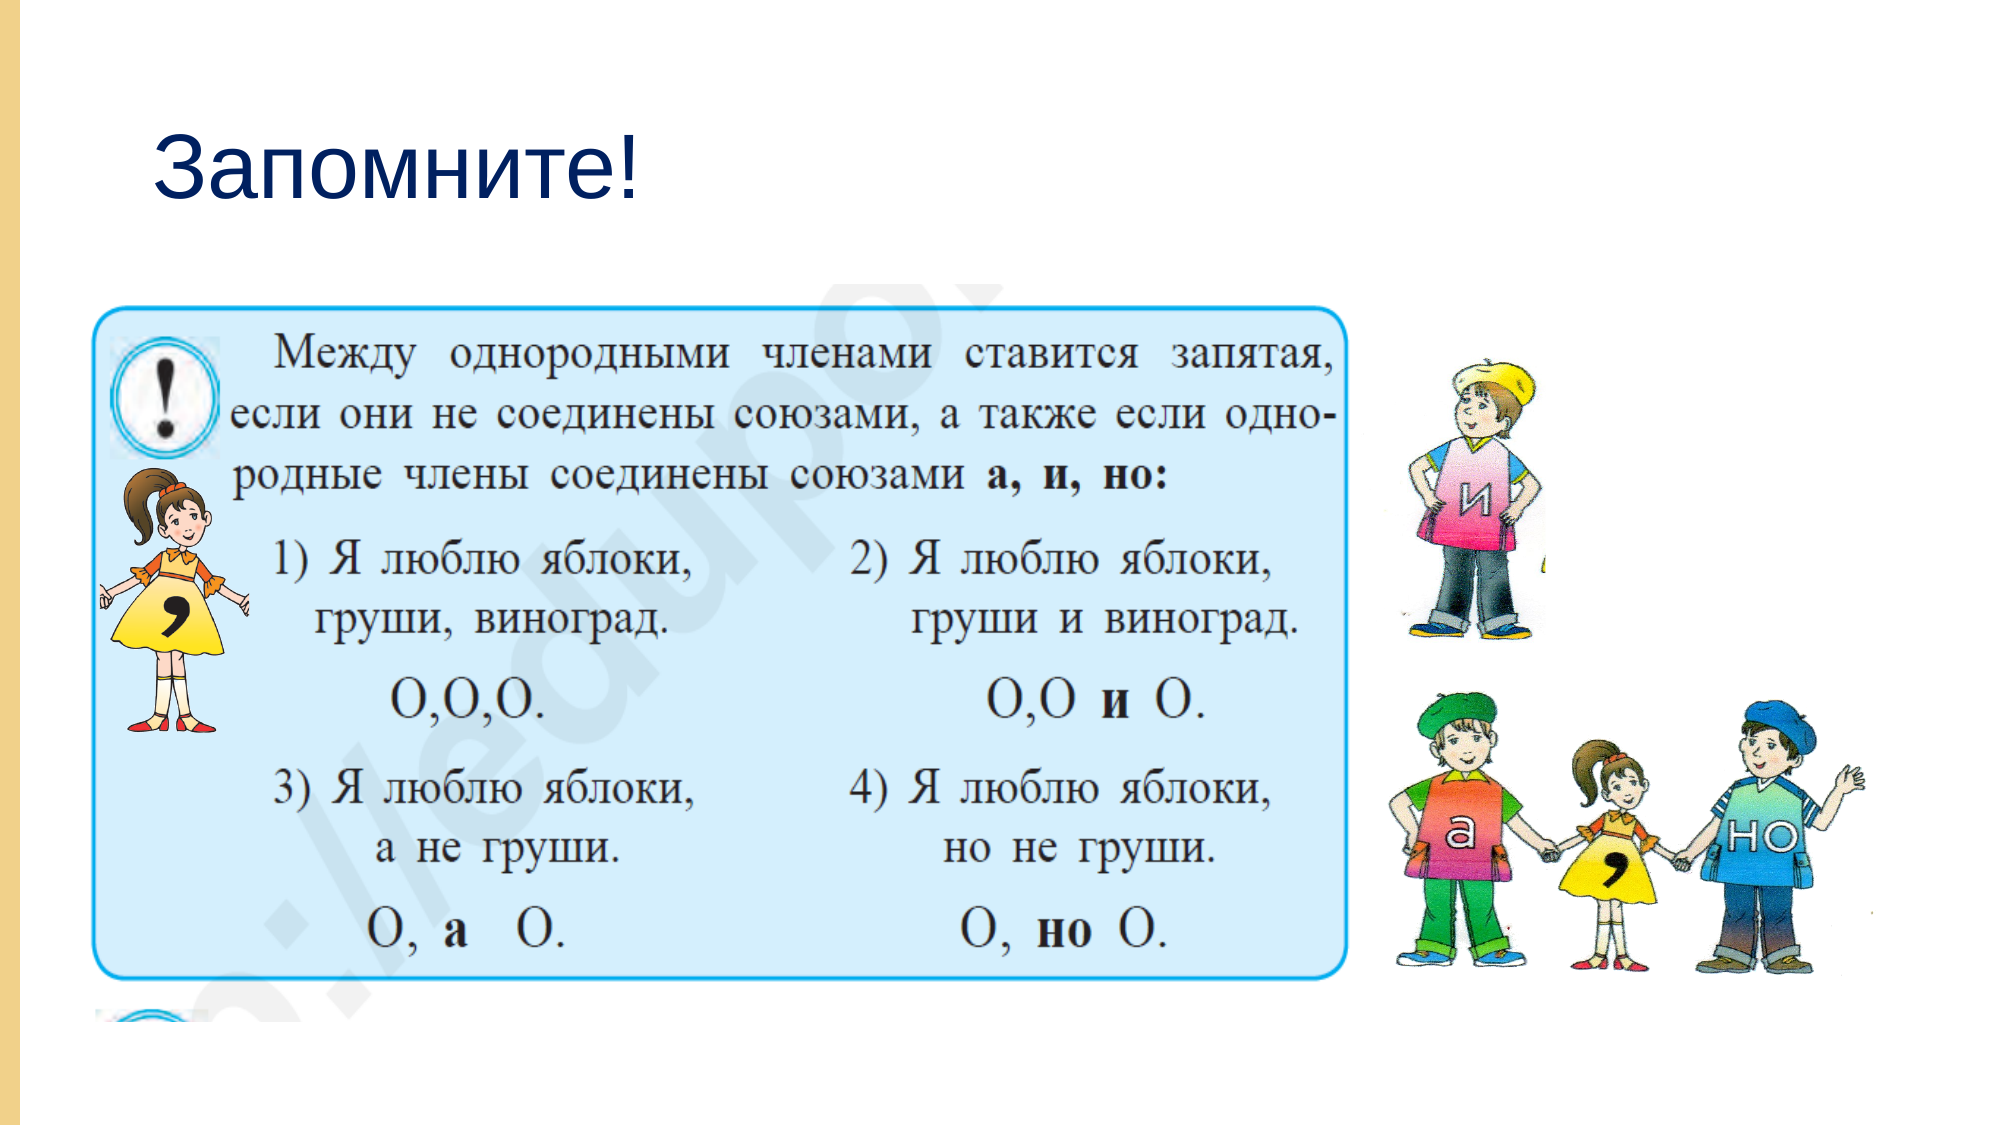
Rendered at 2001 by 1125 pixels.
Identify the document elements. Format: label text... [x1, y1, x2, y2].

picture [62, 284, 1890, 1022]
title Запомните! [137, 59, 1863, 278]
